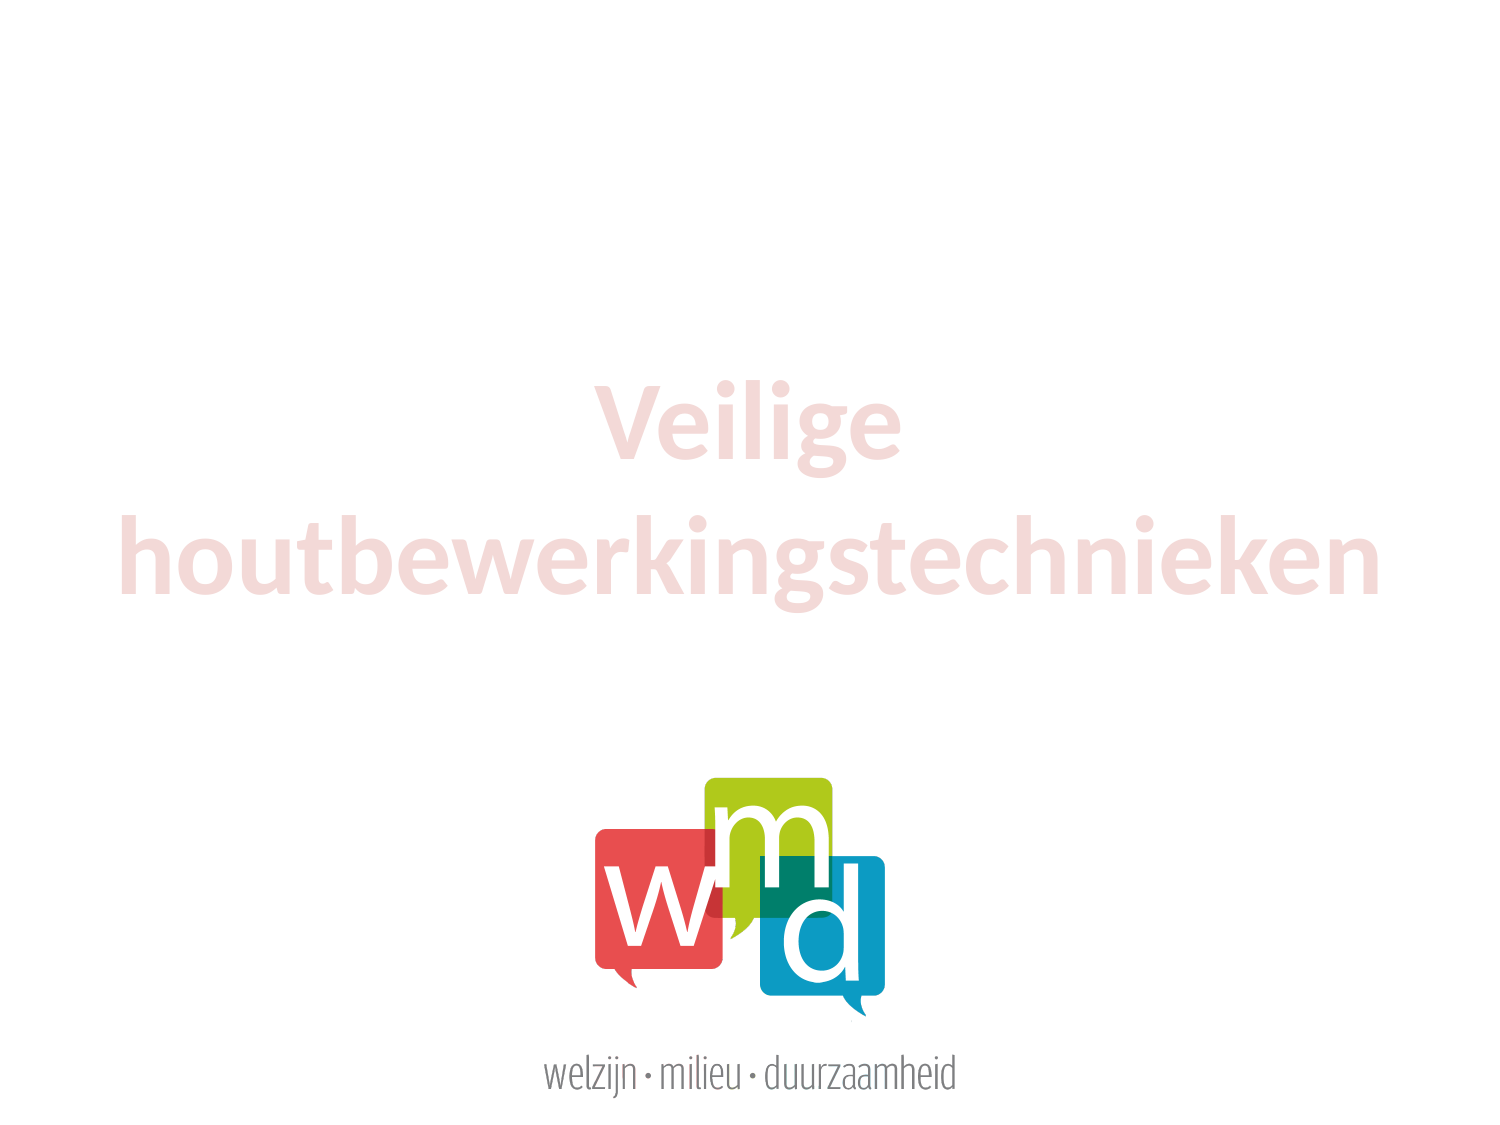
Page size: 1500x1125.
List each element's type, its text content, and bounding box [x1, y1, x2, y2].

picture [543, 749, 957, 1099]
text_box Veilige houtbewerkingstechnieken [40, 339, 1459, 625]
